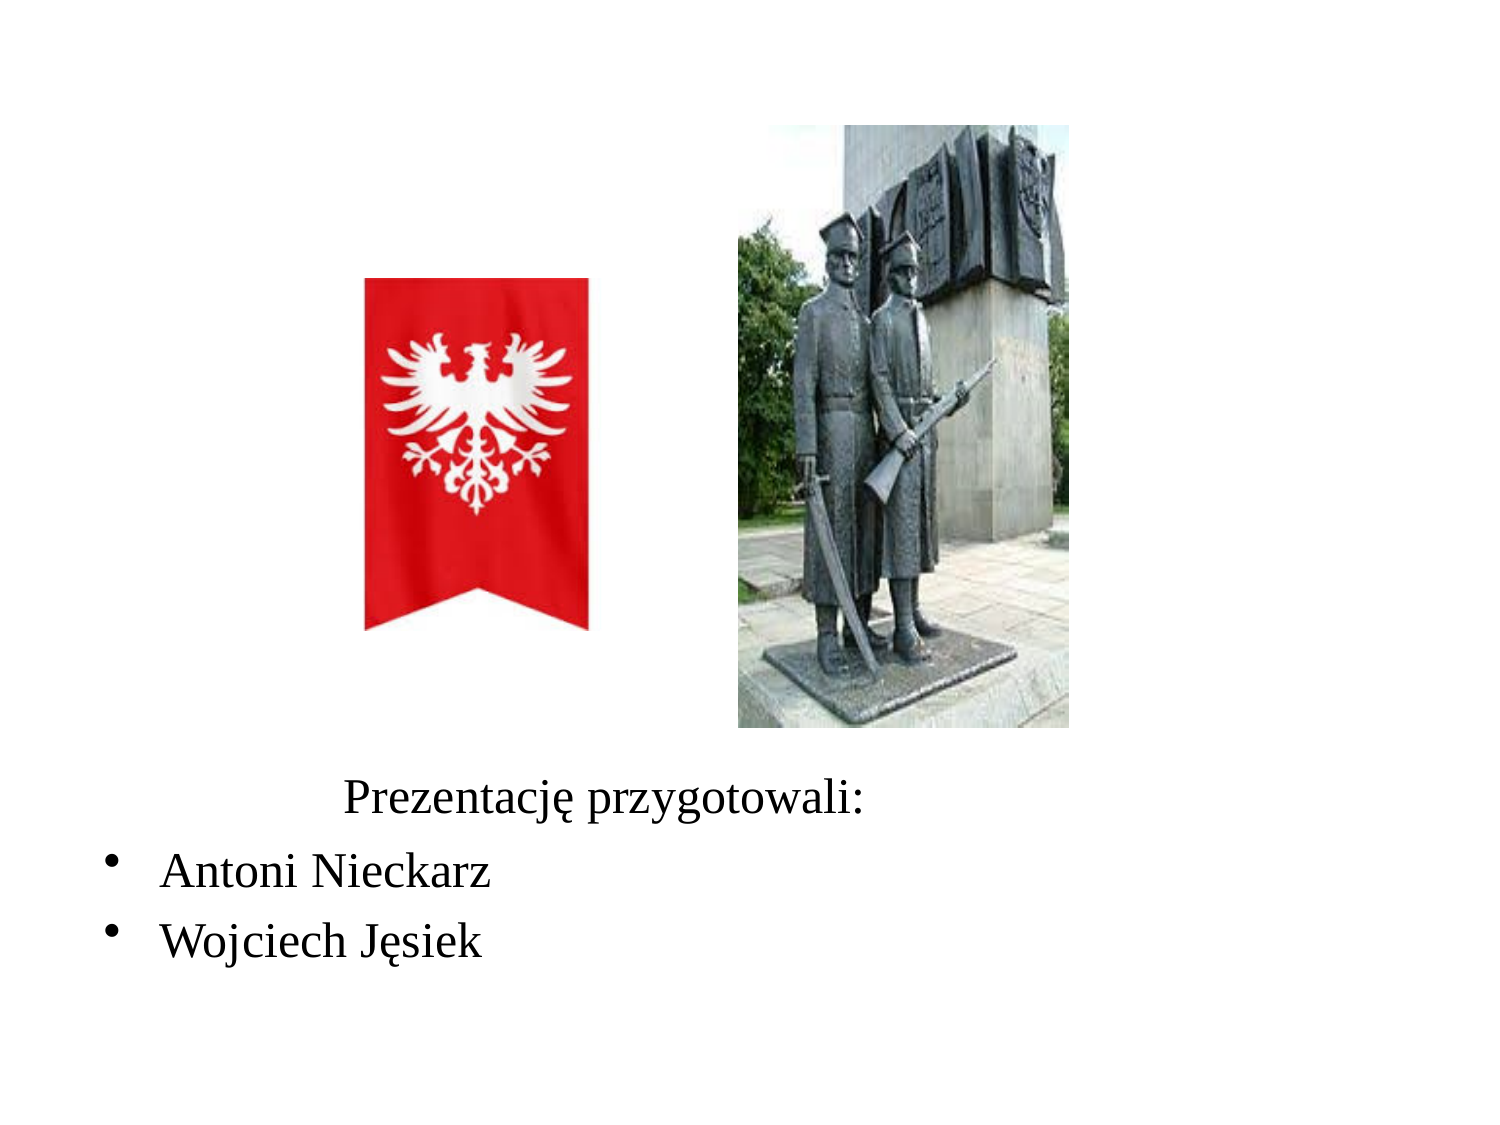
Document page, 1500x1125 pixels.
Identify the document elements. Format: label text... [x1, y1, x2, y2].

list Prezentację przygotowali: Antoni Nieckarz Wojciech Jęsiek [88, 739, 1350, 1035]
picture [301, 278, 653, 631]
picture [738, 125, 1069, 728]
